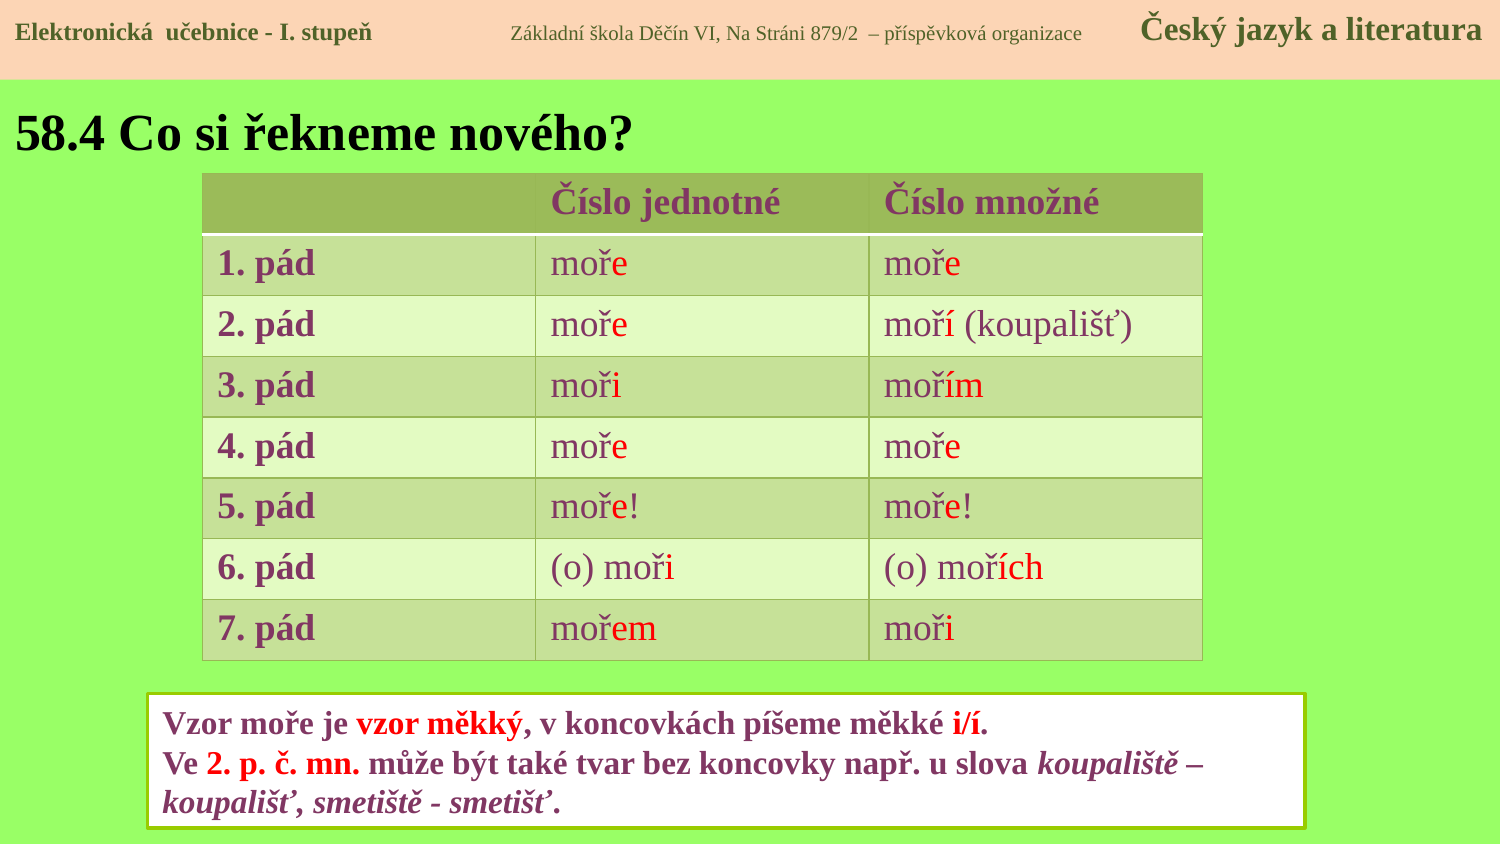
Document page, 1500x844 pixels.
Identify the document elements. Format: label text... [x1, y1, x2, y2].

table_cell moři [536, 357, 868, 416]
table_cell moře [536, 236, 868, 295]
table_cell moře [536, 418, 868, 477]
table_cell 3. pád [203, 357, 535, 416]
table_cell 6. pád [203, 539, 535, 599]
table_cell moře! [870, 479, 1202, 538]
text_box Vzor moře je vzor měkký, v koncovkách píšeme měkké i/í. Ve 2. p. č. mn. může být také tvar bez koncovky např. u slova koupaliště – koupališť, smetiště - smetišť. [147, 693, 1306, 828]
table_cell 7. pád [203, 600, 535, 660]
table_cell moři [870, 600, 1202, 660]
table_cell moře [870, 418, 1202, 477]
table_cell (o) mořích [870, 539, 1202, 599]
table_cell moře [536, 296, 868, 356]
table_header [203, 174, 535, 233]
table_cell 1. pád [203, 236, 535, 295]
table_cell 5. pád [203, 479, 535, 538]
table_header Číslo jednotné [536, 174, 868, 233]
table_cell (o) moři [536, 539, 868, 599]
table_cell mořím [870, 357, 1202, 416]
table_cell moře! [536, 479, 868, 538]
table_cell 2. pád [203, 296, 535, 356]
table_cell mořem [536, 600, 868, 660]
text_box Elektronická učebnice - I. stupeň Základní škola Děčín VI, Na Stráni 879/2 – příspěvková organizace Český jazyk a literatura [0, 0, 1500, 80]
table_cell moře [870, 236, 1202, 295]
table_cell moří (koupališť) [870, 296, 1202, 356]
table_header Číslo množné [870, 174, 1202, 233]
title 58.4 Co si řekneme nového? [0, 80, 703, 179]
table_cell 4. pád [203, 418, 535, 477]
